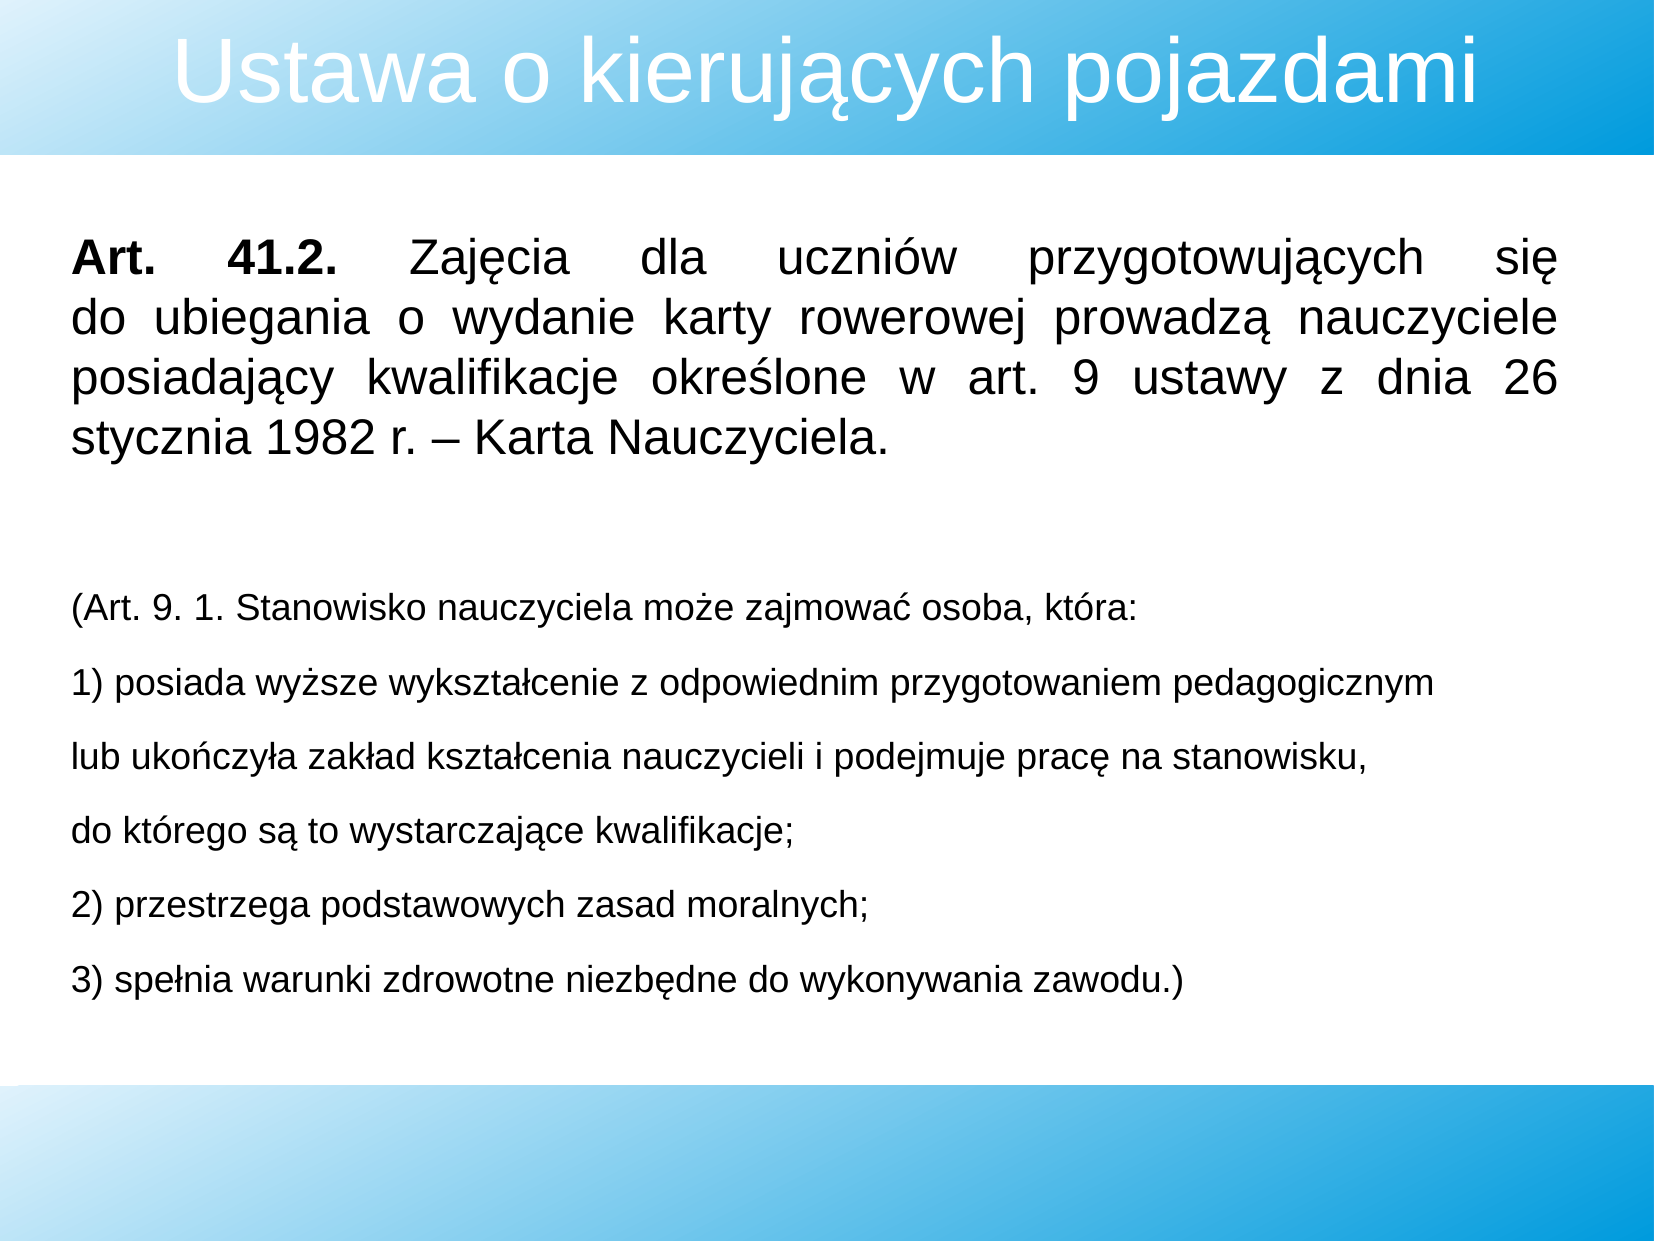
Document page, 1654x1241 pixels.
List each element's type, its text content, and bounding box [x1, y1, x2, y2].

title Ustawa o kierujących pojazdami [82, 0, 1571, 135]
list Art. 41.2. Zajęcia dla uczniów przygotowujących się do ubiegania o wydanie karty rowerowej prowadzą nauczyciele posiadający kwalifikacje określone w art. 9 ustawy z dnia 26 stycznia 1982 r. – Karta Nauczyciela. (Art. 9. 1. Stanowisko nauczyciela może zajmować osoba, która: 1) posiada wyższe wykształcenie z odpowiednim przygotowaniem pedagogicznym lub ukończyła zakład kształcenia nauczycieli i podejmuje pracę na stanowisku, do którego są to wystarczające kwalifikacje; 2) przestrzega podstawowych zasad moralnych; 3) spełnia warunki zdrowotne niezbędne do wykonywania zawodu.) [70, 224, 1559, 944]
